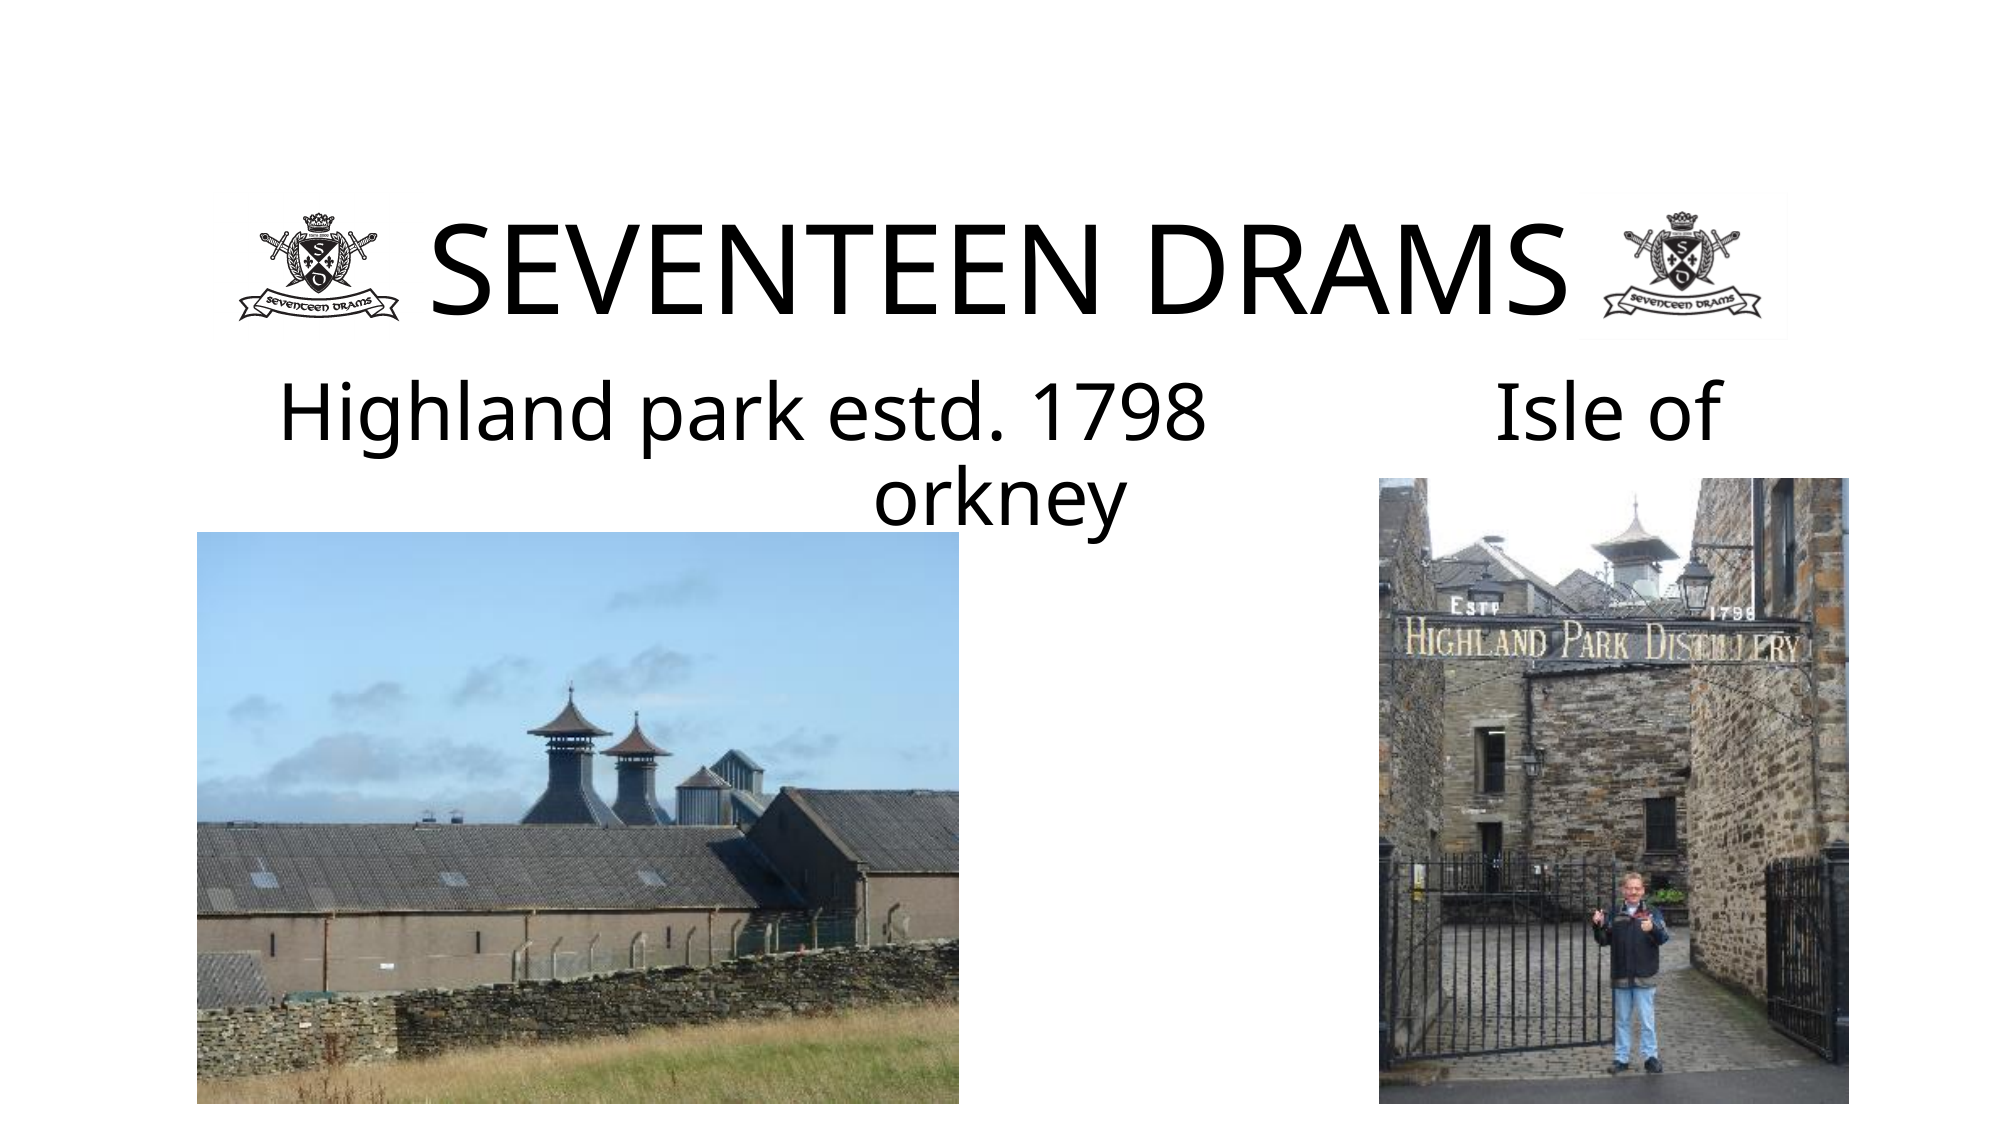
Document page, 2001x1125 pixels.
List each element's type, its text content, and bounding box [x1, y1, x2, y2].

subtitle Highland park estd. 1798 Isle of orkney [249, 364, 1750, 636]
picture [1379, 478, 1849, 1104]
picture [197, 532, 959, 1104]
title SEVENTEEN DRAMS [249, 184, 1750, 350]
picture [1579, 192, 1789, 341]
picture [213, 192, 424, 341]
